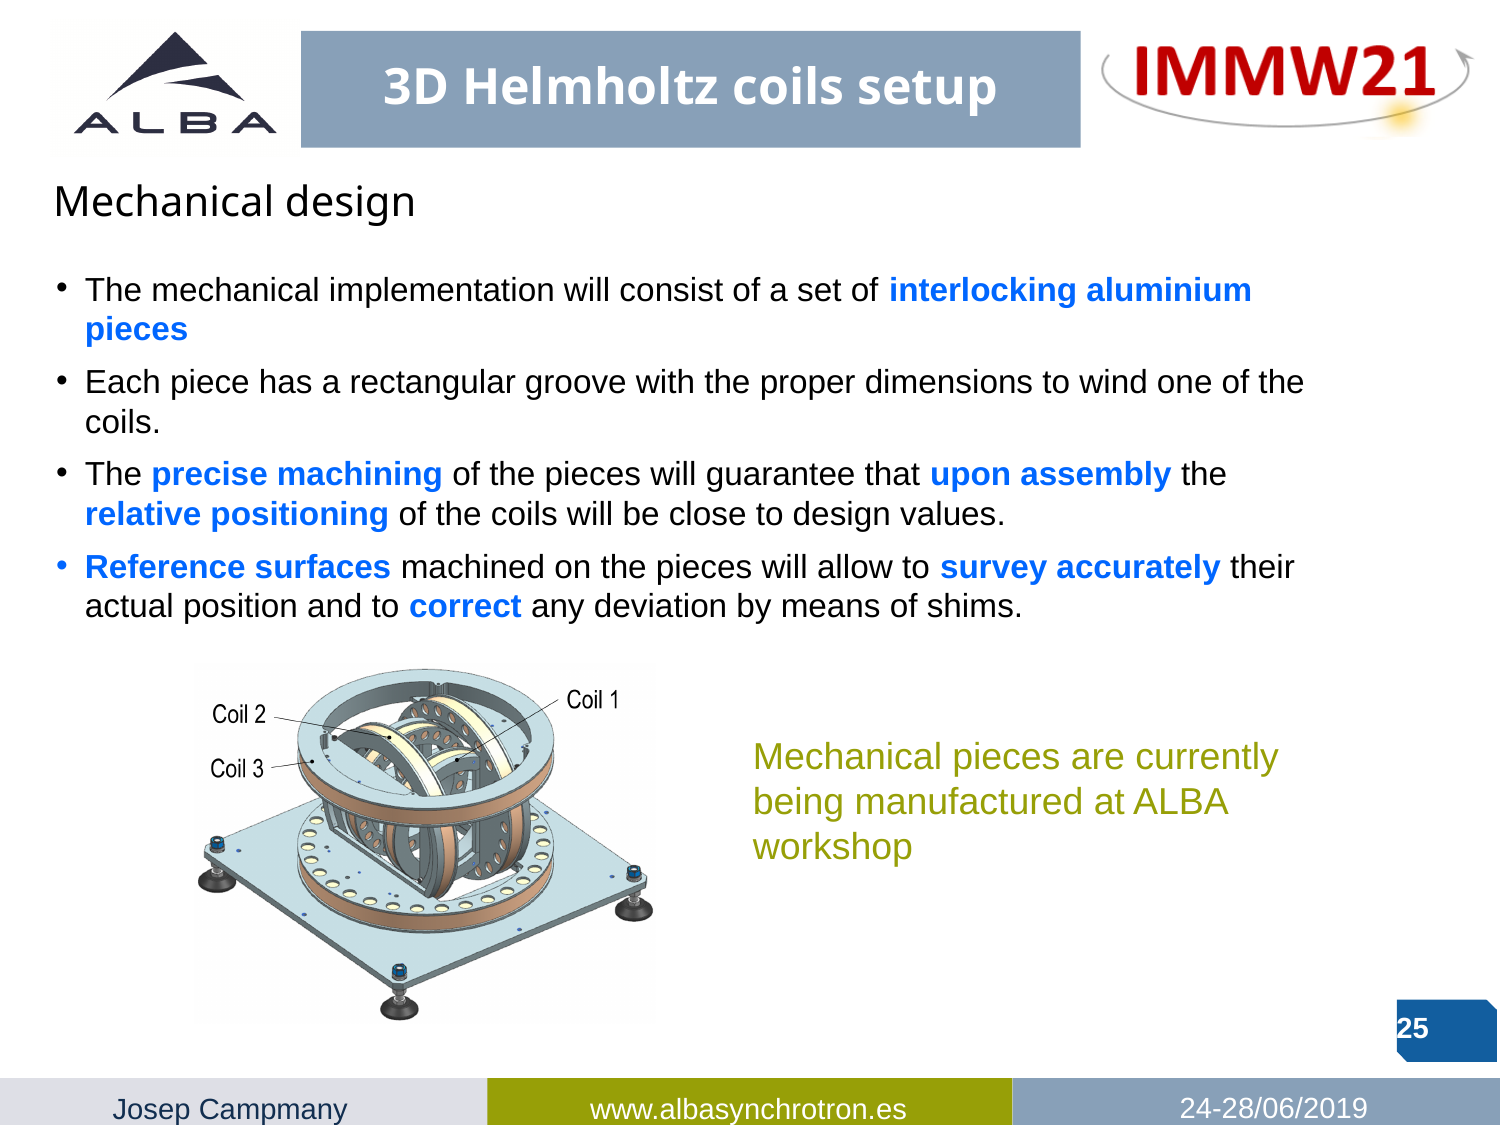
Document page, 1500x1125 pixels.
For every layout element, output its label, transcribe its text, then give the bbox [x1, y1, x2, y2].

text_box [301, 115, 1081, 148]
text_box The mechanical implementation will consist of a set of interlocking aluminium pieces Each piece has a rectangular groove with the proper dimensions to wind one of the coils. The precise machining of the pieces will guarantee that upon assembly the relative positioning of the coils will be close to design values. Reference surfaces machined on the pieces will allow to survey accurately their actual position and to correct any deviation by means of shims. [41, 260, 1341, 685]
text_box [301, 30, 1081, 66]
picture [50, 19, 300, 157]
text_box 3D Helmholtz coils setup [301, 66, 1081, 115]
picture [1092, 36, 1485, 140]
picture [194, 662, 657, 1024]
text_box Mechanical design [53, 184, 1341, 225]
text_box Mechanical pieces are currently being manufactured at ALBA workshop [738, 724, 1341, 875]
